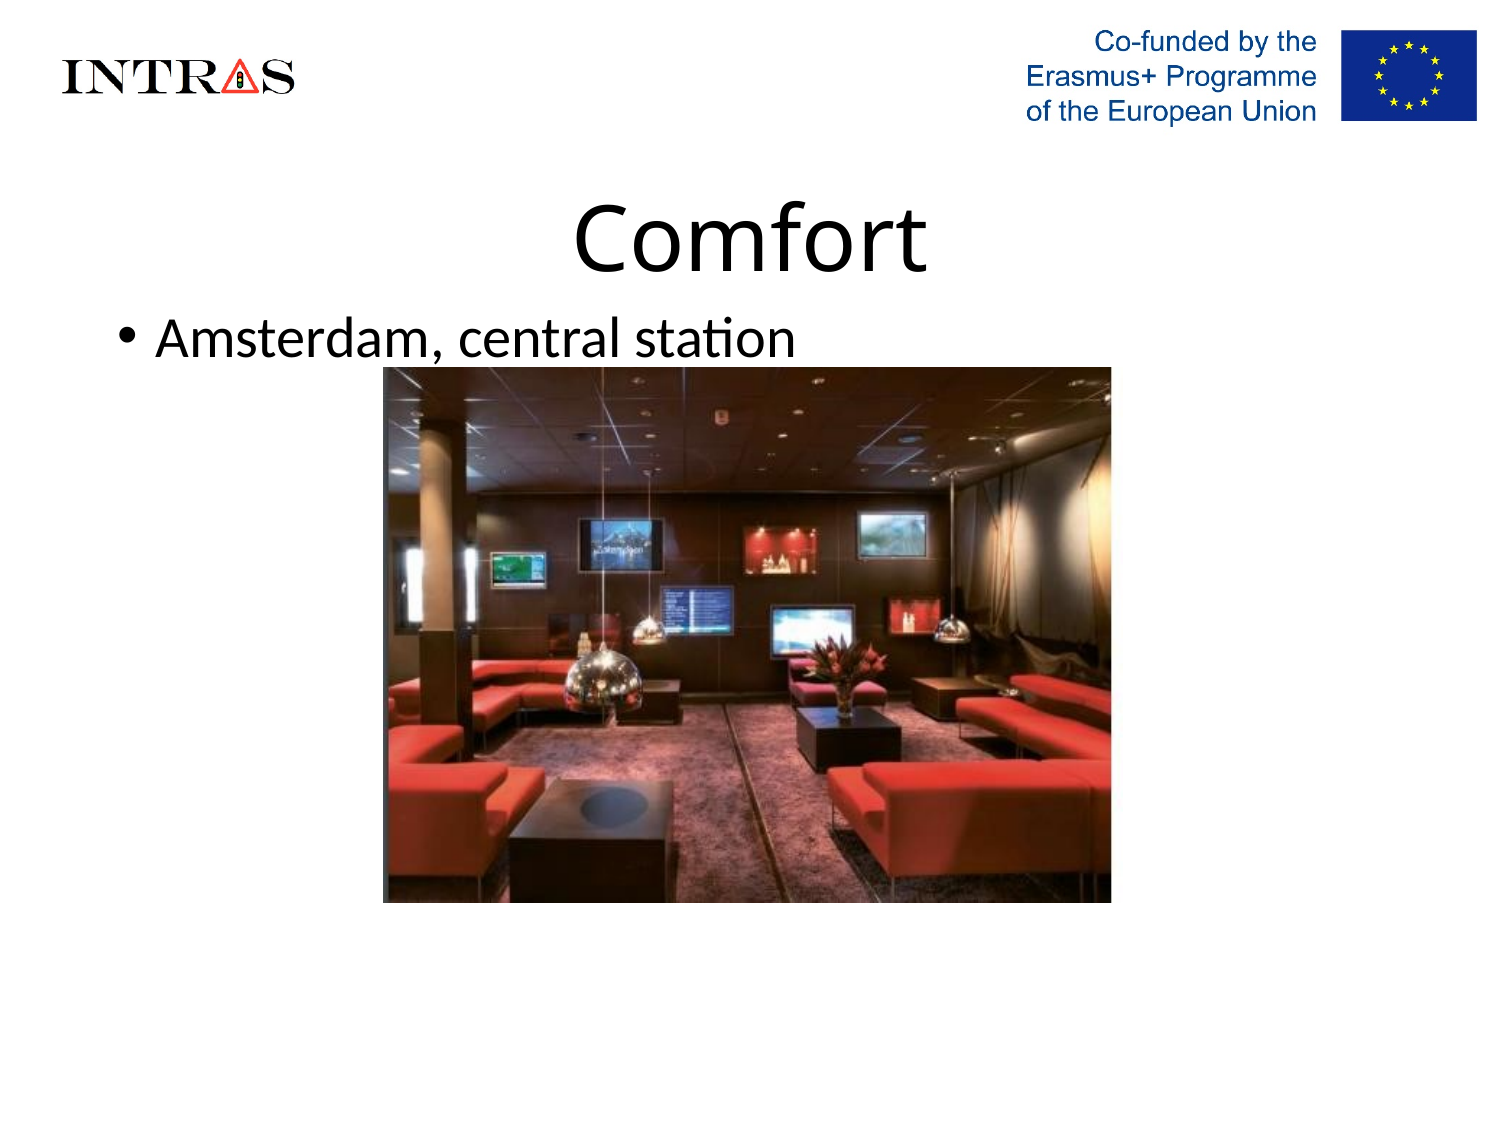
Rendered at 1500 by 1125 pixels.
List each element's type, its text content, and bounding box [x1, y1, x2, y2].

picture [383, 367, 1123, 903]
picture [999, 3, 1500, 147]
picture [60, 53, 296, 98]
title Comfort [103, 184, 1397, 278]
list Amsterdam, central station [103, 299, 1397, 1014]
